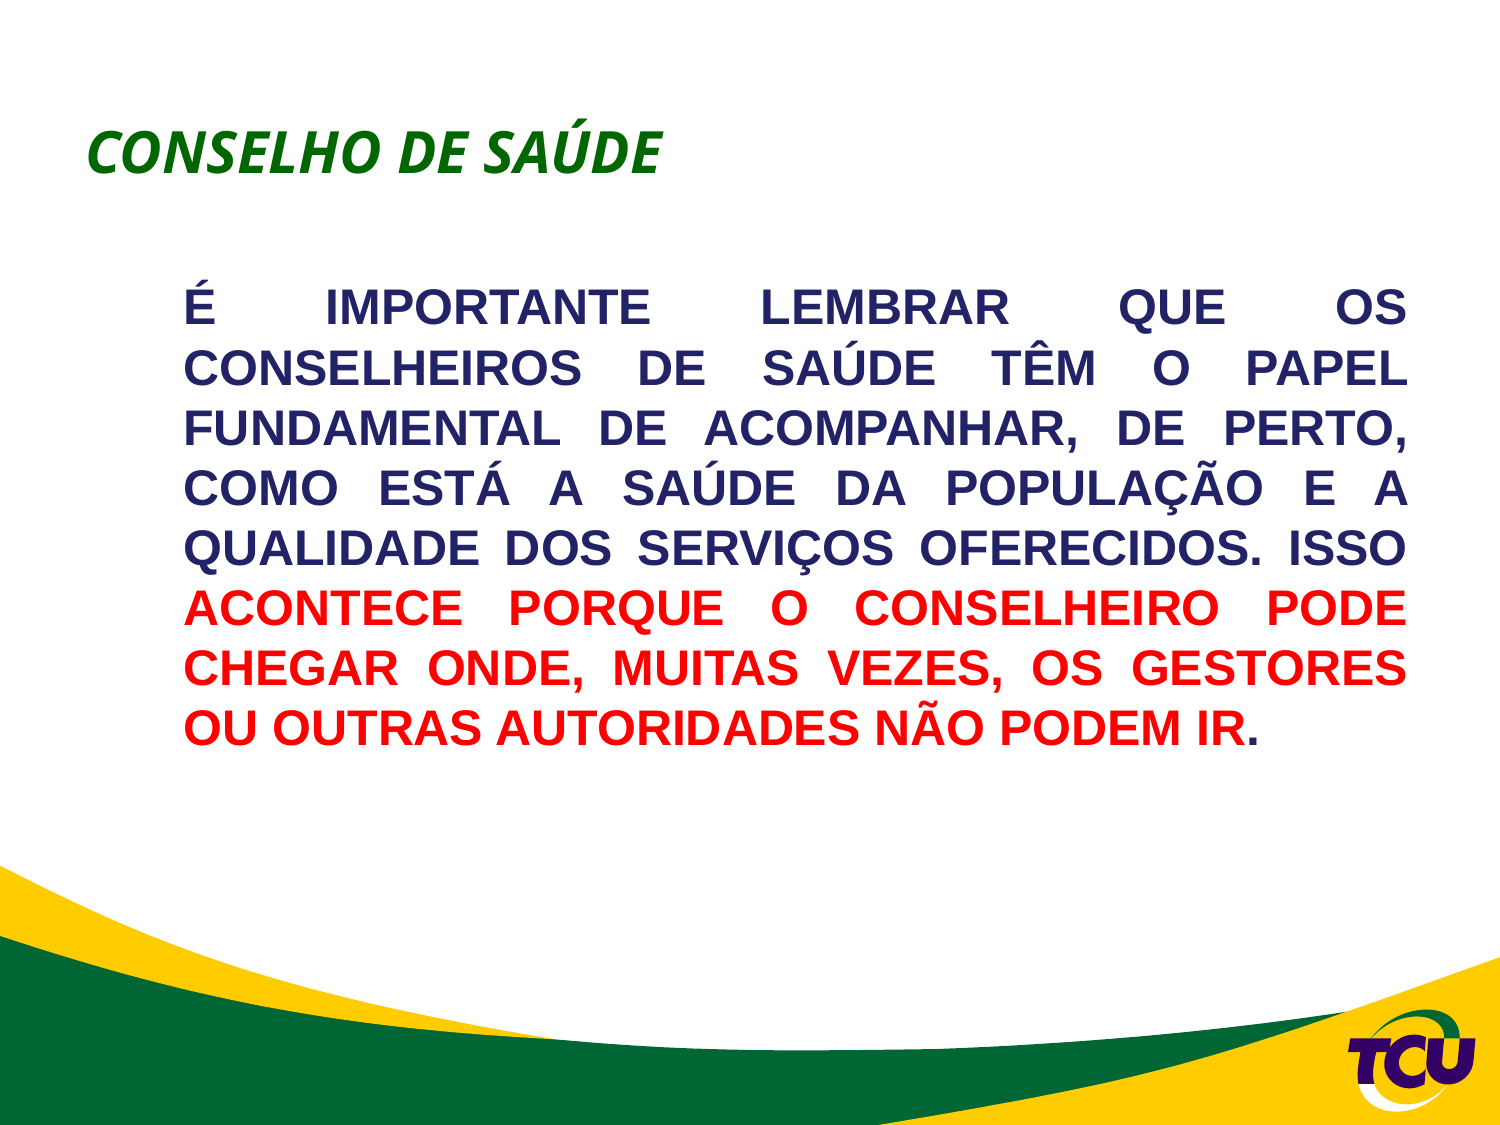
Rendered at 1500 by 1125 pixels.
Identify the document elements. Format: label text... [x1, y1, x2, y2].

title CONSELHO DE SAÚDE [70, 55, 1436, 244]
list É IMPORTANTE LEMBRAR QUE OS CONSELHEIROS DE SAÚDE TÊM O PAPEL FUNDAMENTAL DE ACOMPANHAR, DE PERTO, COMO ESTÁ A SAÚDE DA POPULAÇÃO E A QUALIDADE DOS SERVIÇOS OFERECIDOS. ISSO ACONTECE PORQUE O CONSELHEIRO PODE CHEGAR ONDE, MUITAS VEZES, OS GESTORES OU OUTRAS AUTORIDADES NÃO PODEM IR. [111, 262, 1424, 847]
